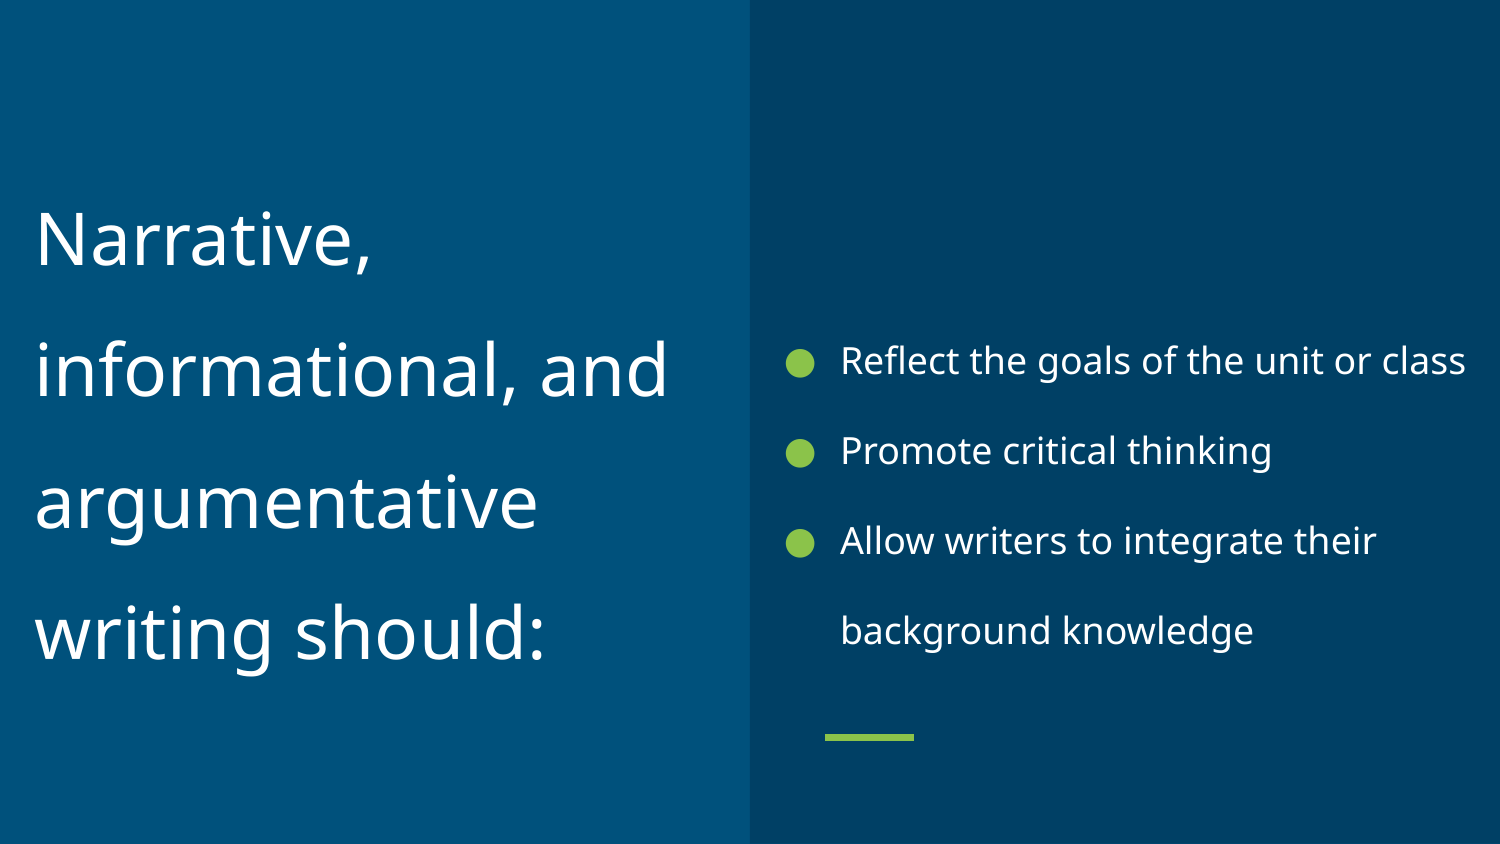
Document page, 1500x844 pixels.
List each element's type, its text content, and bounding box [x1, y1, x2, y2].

list Reflect the goals of the unit or class Promote critical thinking Allow writers to integrate their background knowledge [750, 168, 1500, 775]
title Narrative, informational, and argumentative writing should: [19, 113, 750, 689]
